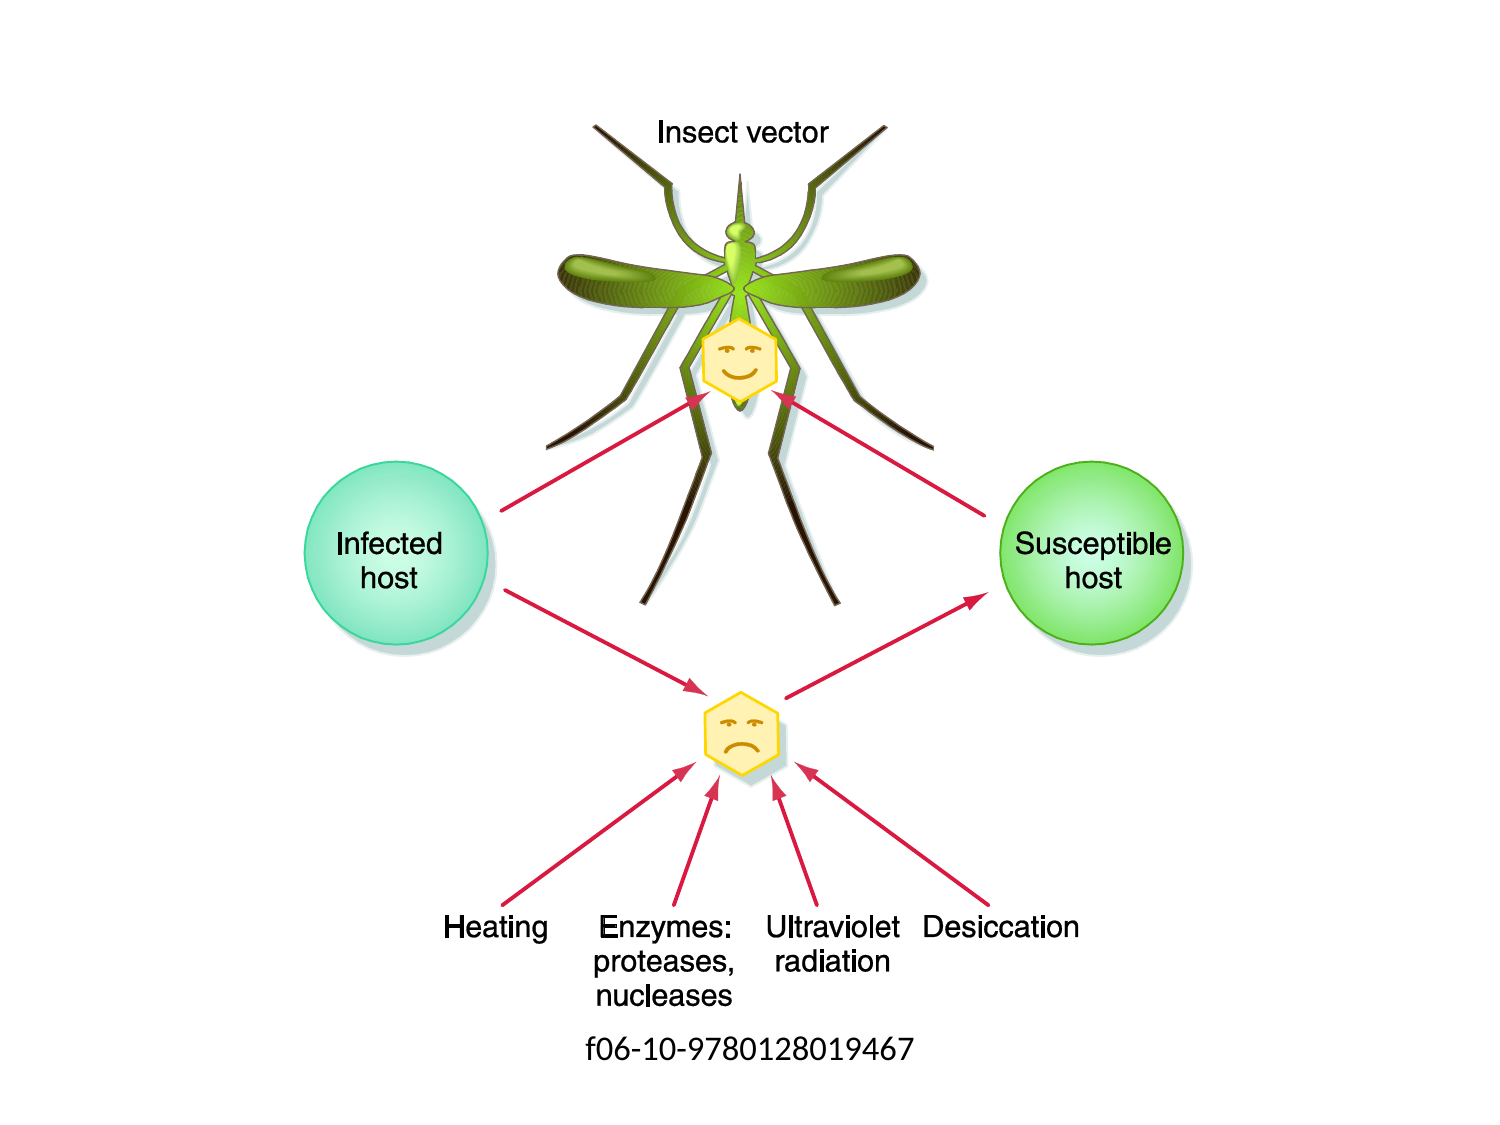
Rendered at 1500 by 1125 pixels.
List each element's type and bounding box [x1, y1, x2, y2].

text_box [303, 112, 1197, 1076]
